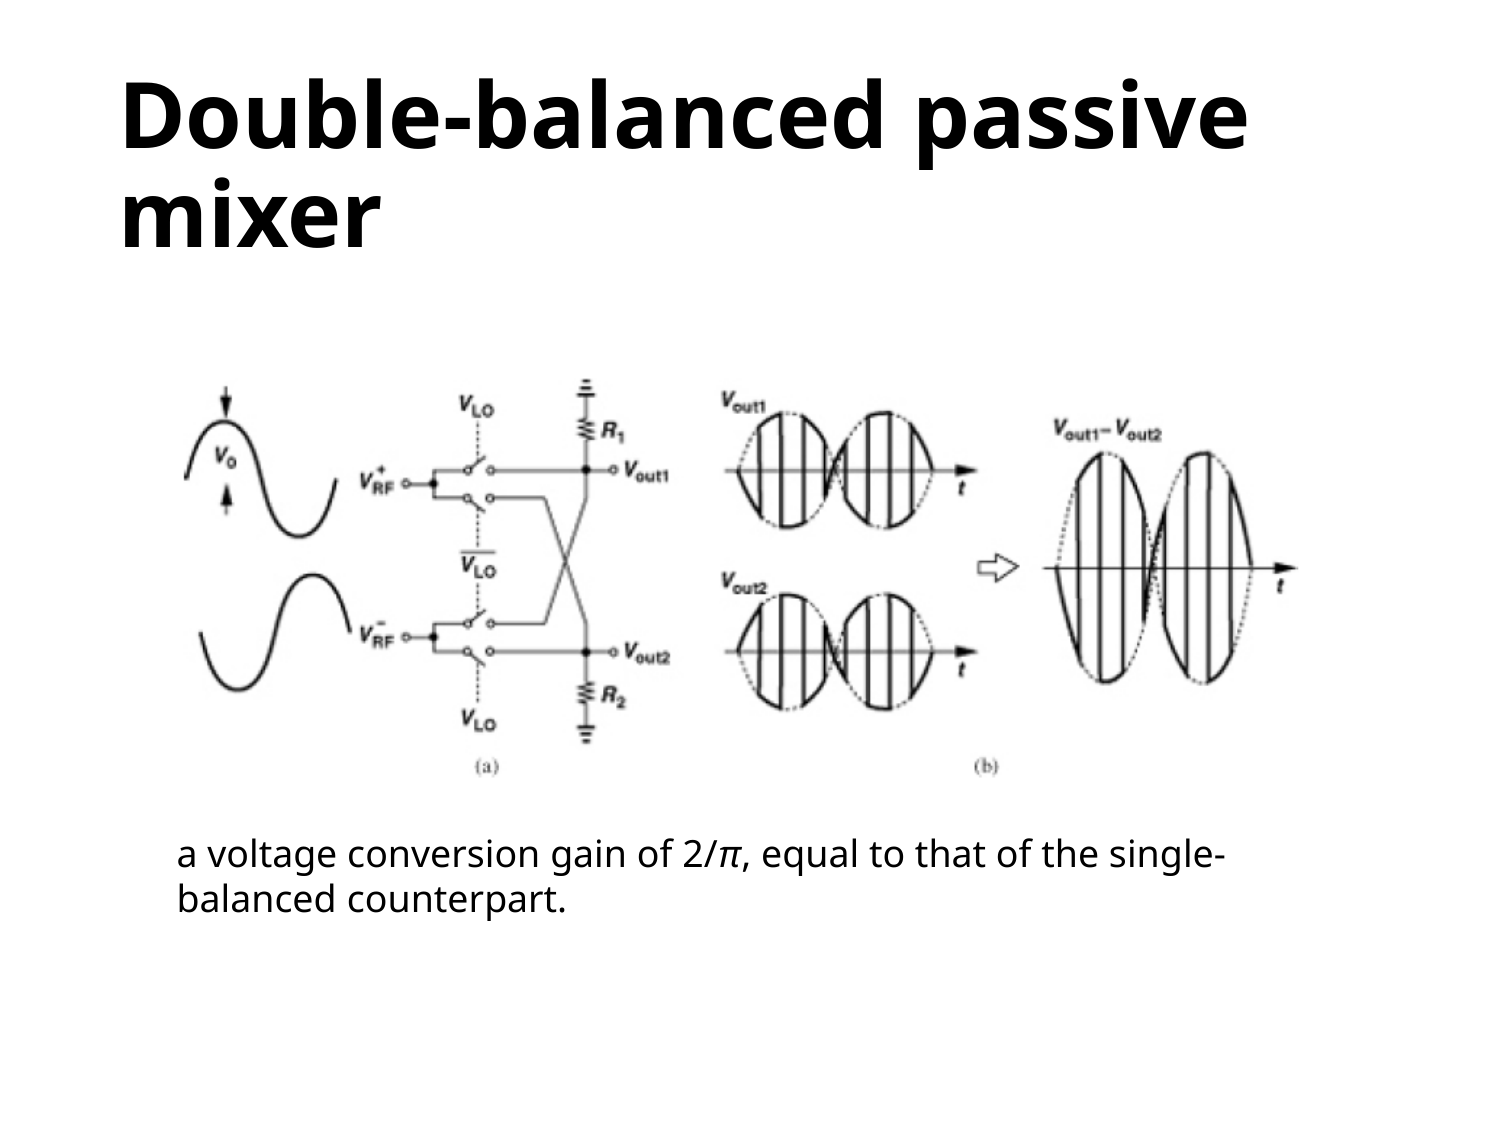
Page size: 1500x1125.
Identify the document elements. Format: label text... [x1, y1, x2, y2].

title Double-balanced passive mixer [103, 59, 1397, 278]
text_box a voltage conversion gain of 2/π, equal to that of the single-balanced counterpart. [161, 822, 1311, 927]
picture [161, 363, 1325, 783]
